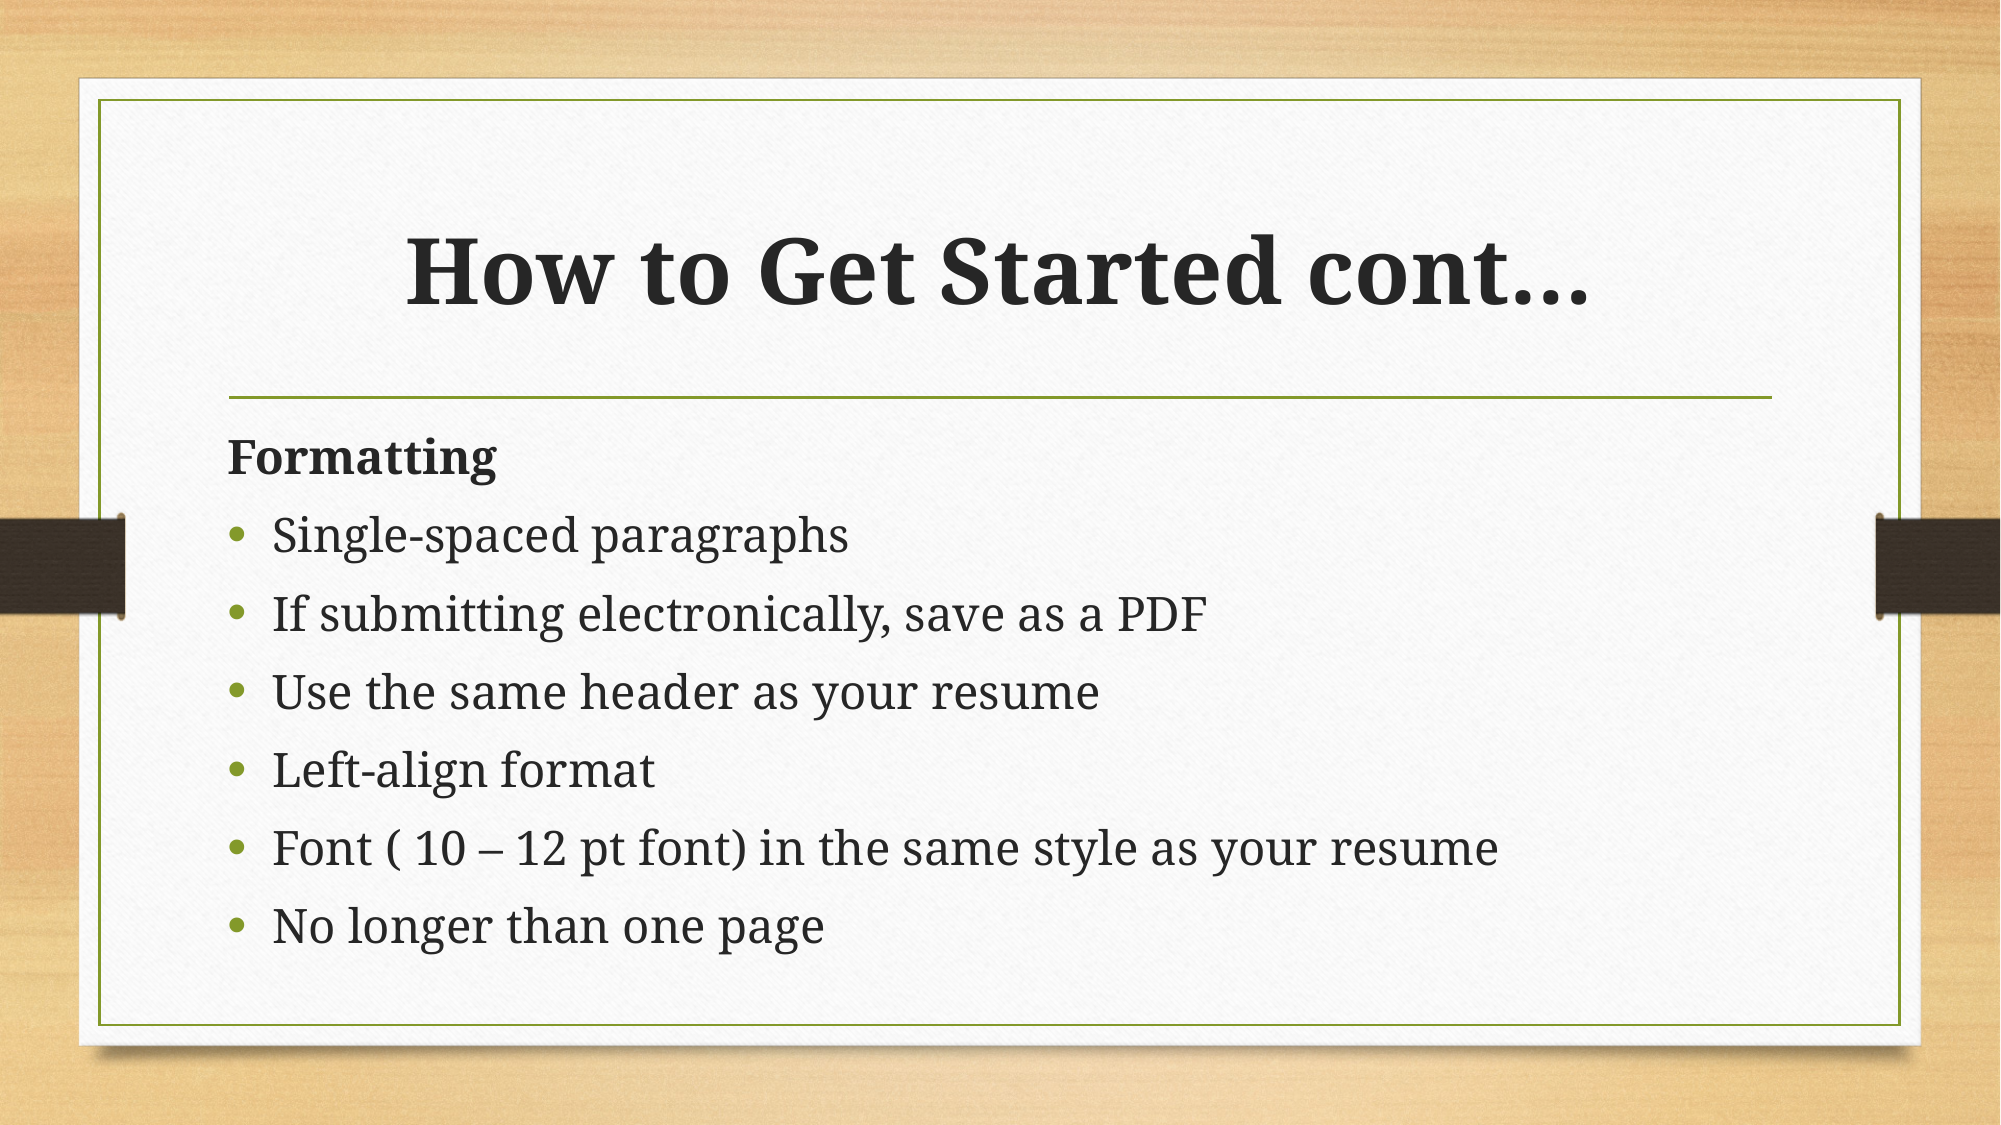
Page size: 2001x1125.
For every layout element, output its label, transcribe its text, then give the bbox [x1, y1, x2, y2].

picture [0, 0, 2001, 1125]
list Formatting Single-spaced paragraphs If submitting electronically, save as a PDF Use the same header as your resume Left-align format Font ( 10 – 12 pt font) in the same style as your resume No longer than one page [212, 419, 1788, 964]
title How to Get Started cont… [212, 161, 1788, 375]
